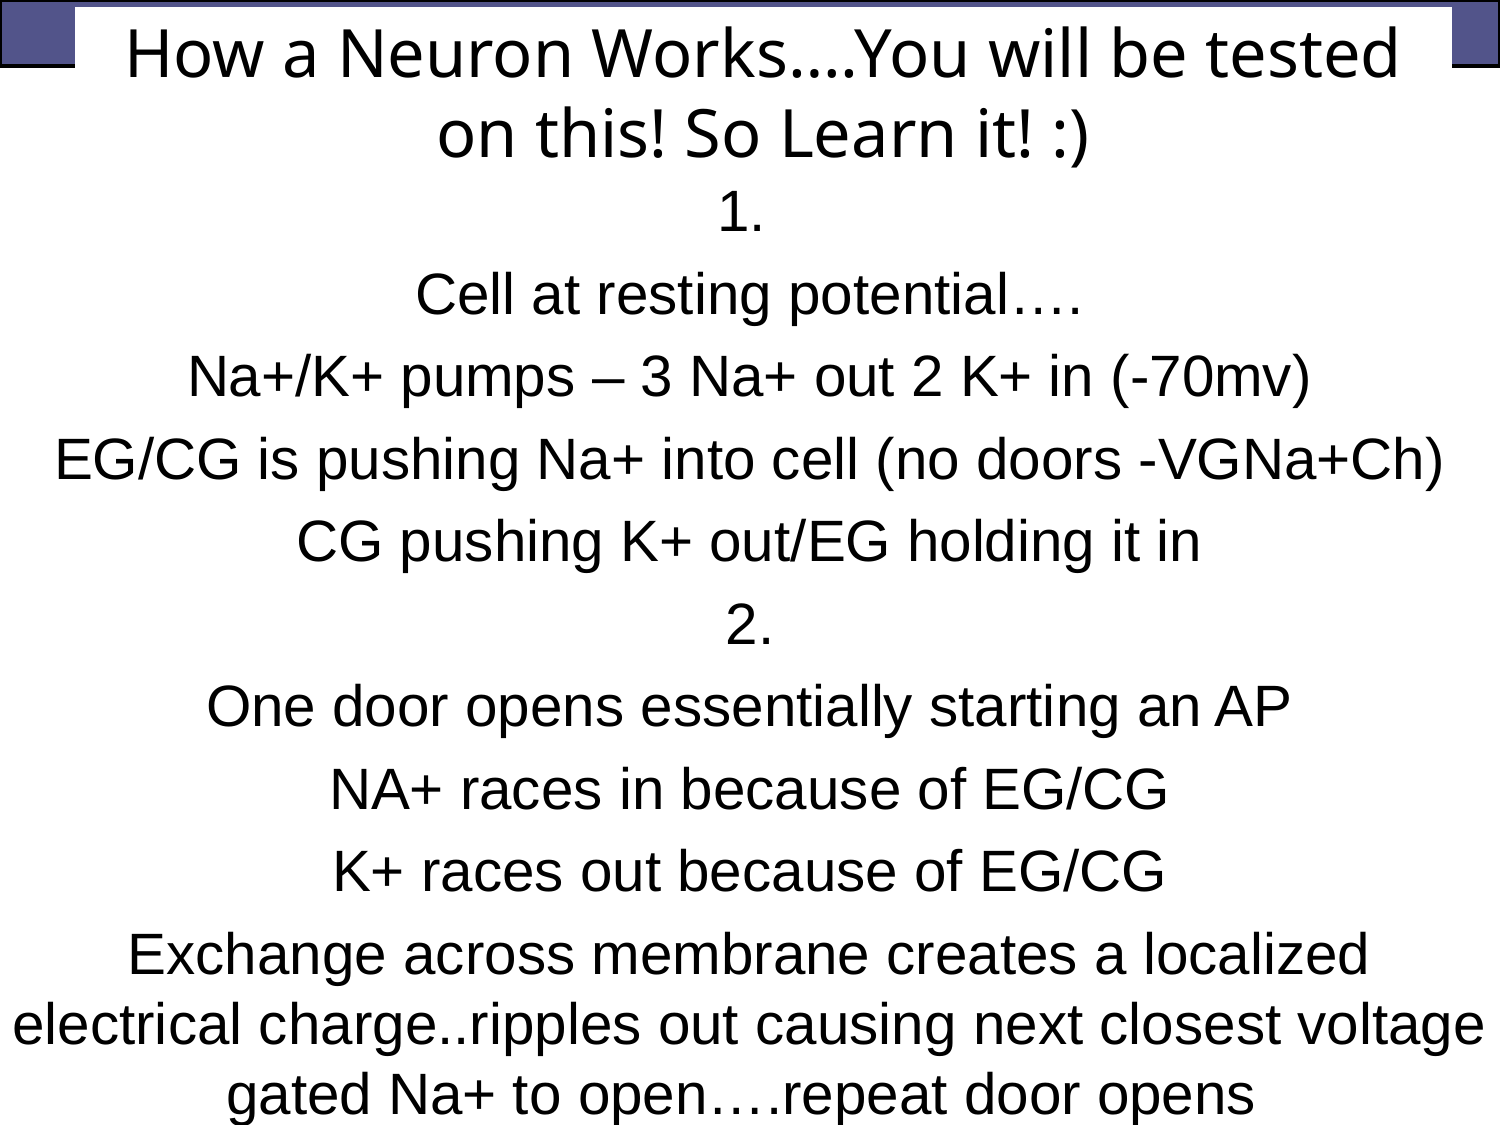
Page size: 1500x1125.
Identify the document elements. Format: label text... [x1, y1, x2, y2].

list 1. Cell at resting potential…. Na+/K+ pumps – 3 Na+ out 2 K+ in (-70mv) EG/CG is pushing Na+ into cell (no doors -VGNa+Ch) CG pushing K+ out/EG holding it in 2. One door opens essentially starting an AP NA+ races in because of EG/CG K+ races out because of EG/CG Exchange across membrane creates a localized electrical charge..ripples out causing next closest voltage gated Na+ to open….repeat door opens [0, 167, 1500, 926]
title How a Neuron Works….You will be tested on this! So Learn it! :) [75, 7, 1452, 167]
